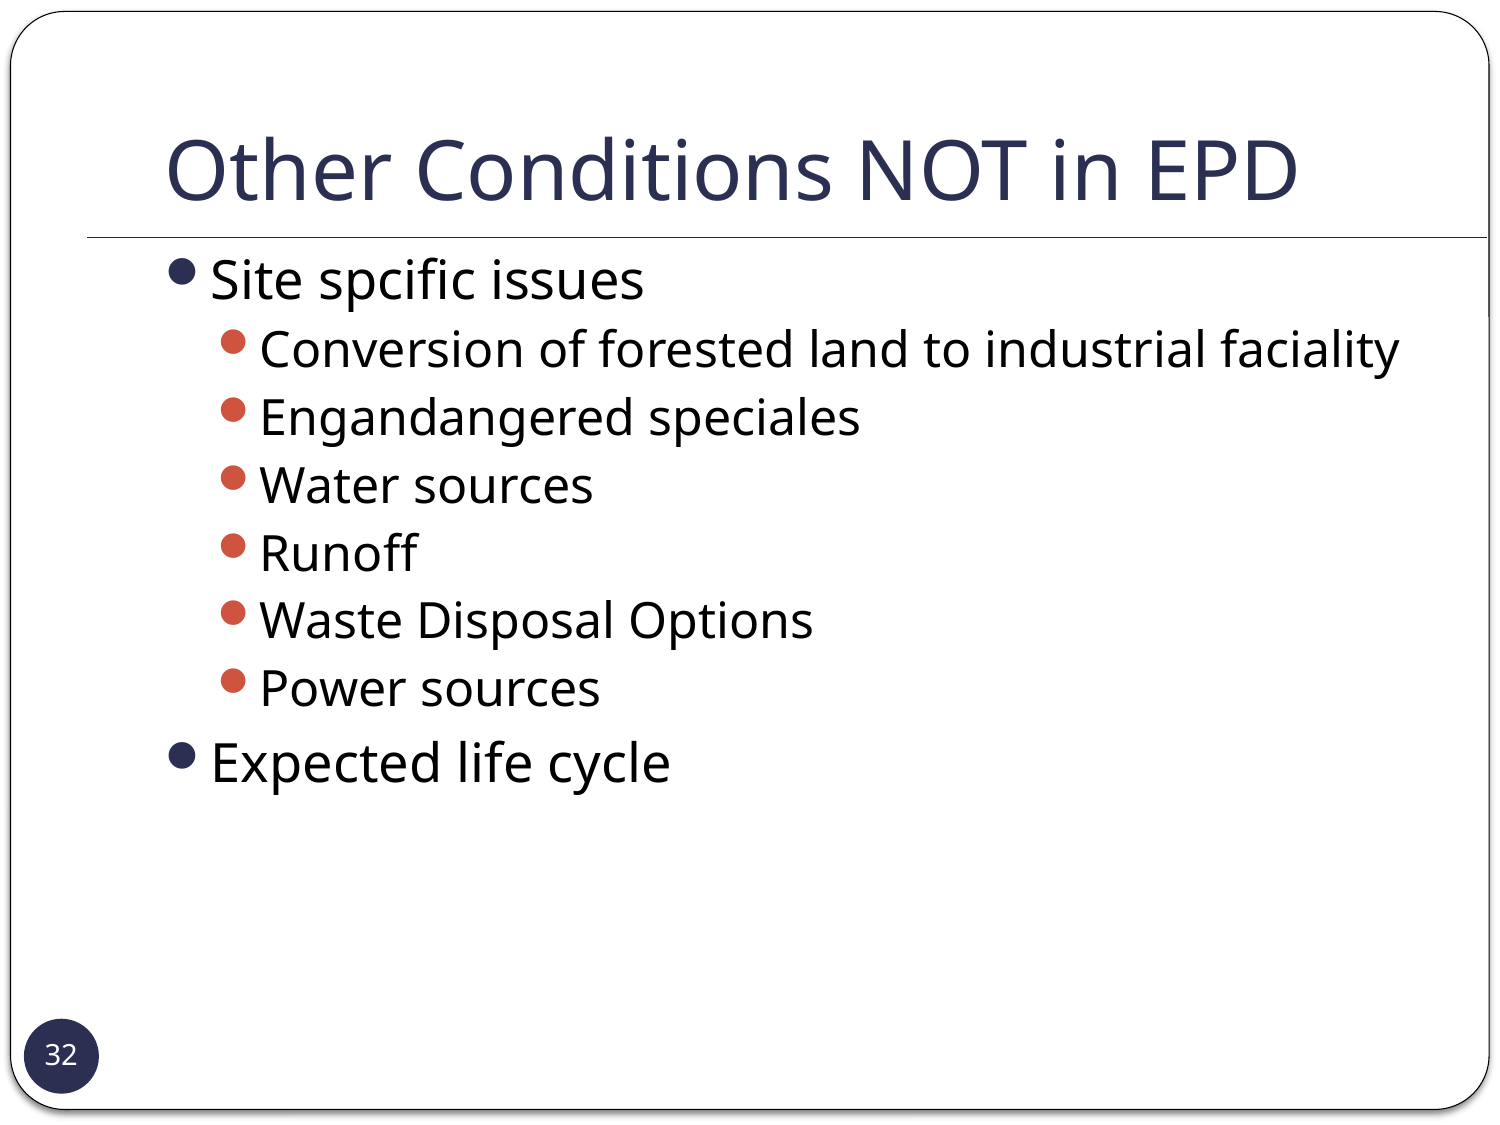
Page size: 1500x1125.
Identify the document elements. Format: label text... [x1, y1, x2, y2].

list Site spcific issues Conversion of forested land to industrial faciality Engandangered speciales Water sources Runoff Waste Disposal Options Power sources Expected life cycle [150, 237, 1425, 988]
title Other Conditions NOT in EPD [150, 45, 1425, 233]
slide_number 32 [23, 1018, 99, 1094]
